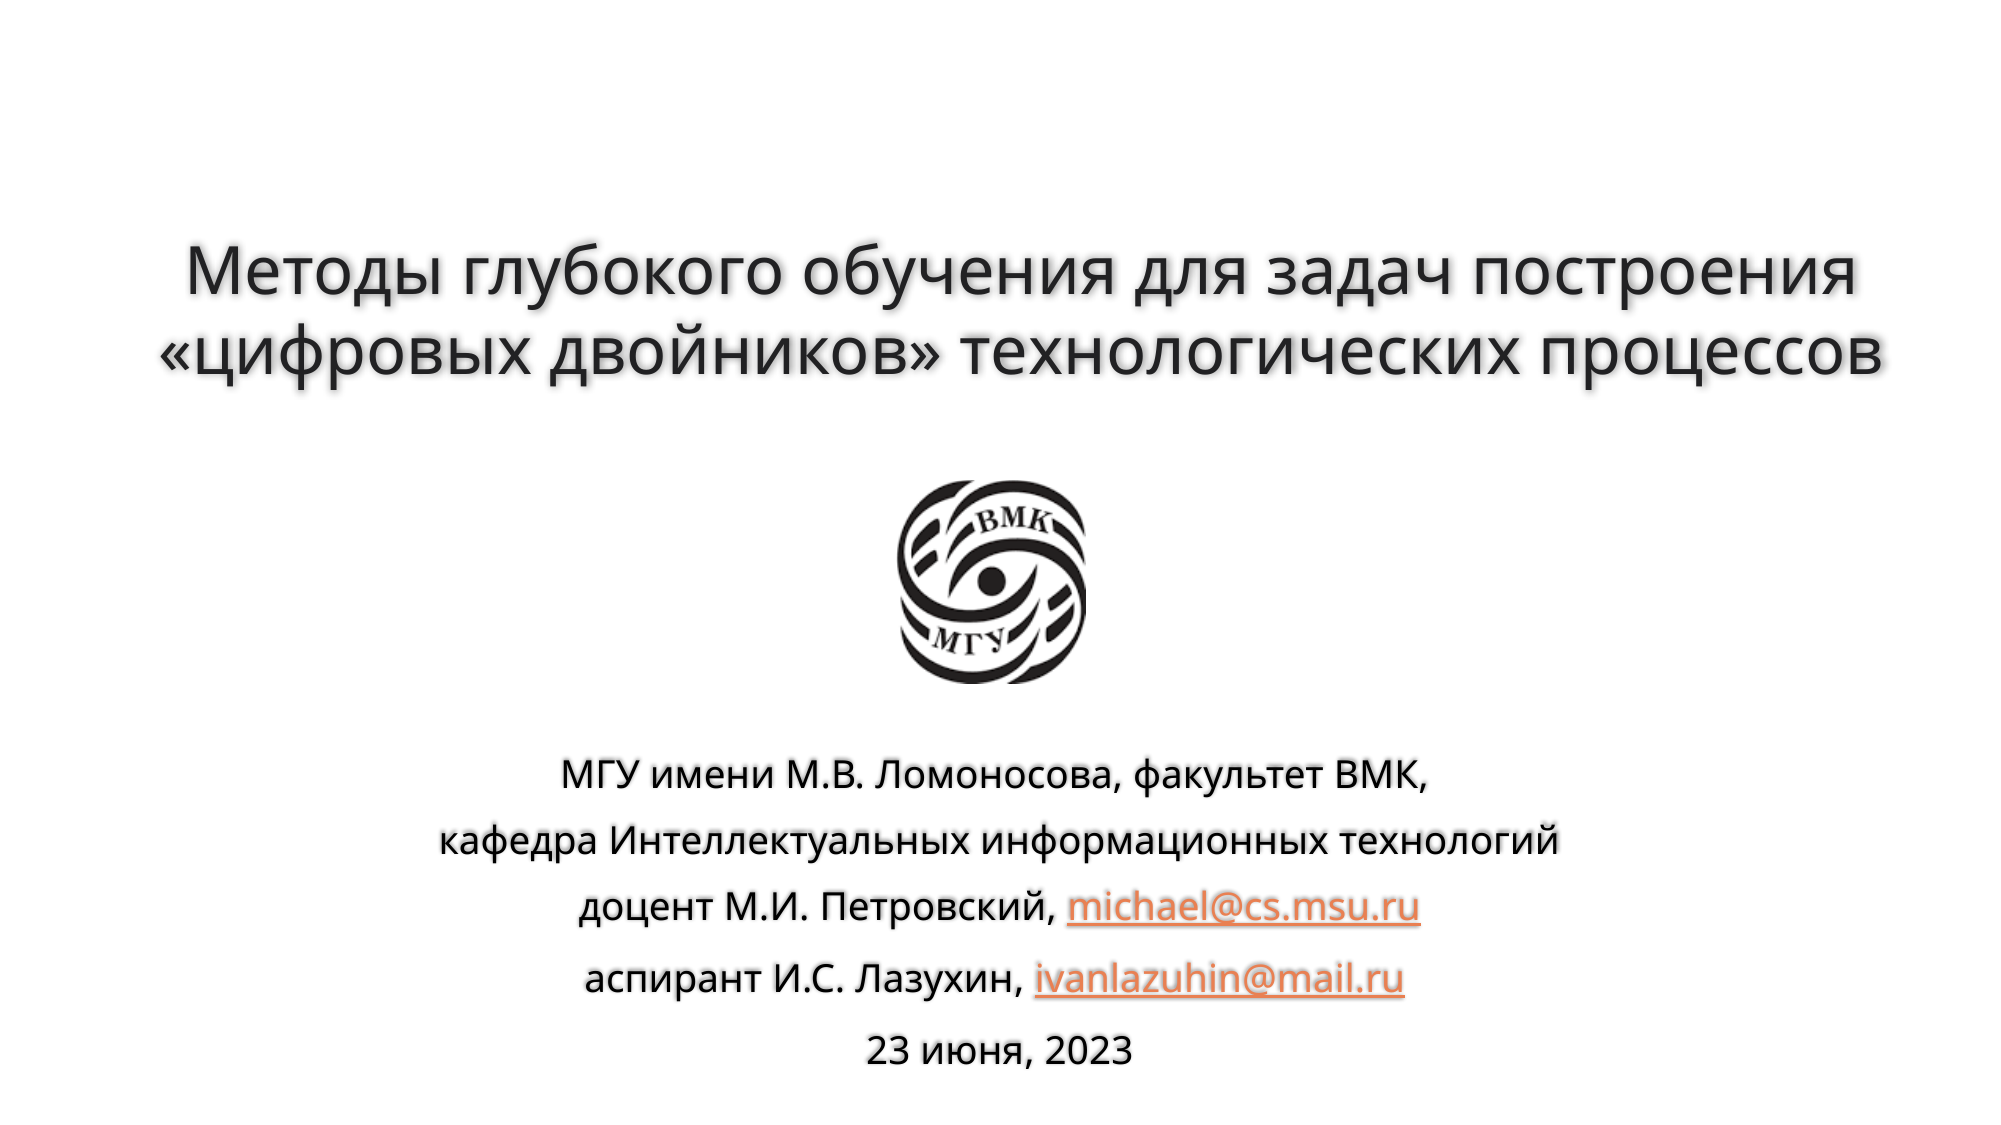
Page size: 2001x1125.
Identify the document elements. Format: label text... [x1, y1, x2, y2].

title Методы глубокого обучения для задач построения «цифровых двойников» технологических процессов [66, 153, 1979, 396]
picture [895, 480, 1086, 685]
subtitle МГУ имени М.В. Ломоносова, факультет ВМК, кафедра Интеллектуальных информационных технологий доцент М.И. Петровский, michael@cs.msu.ru аспирант И.С. Лазухин, ivanlazuhin@mail.ru 23 июня, 2023 [225, 742, 1775, 1081]
